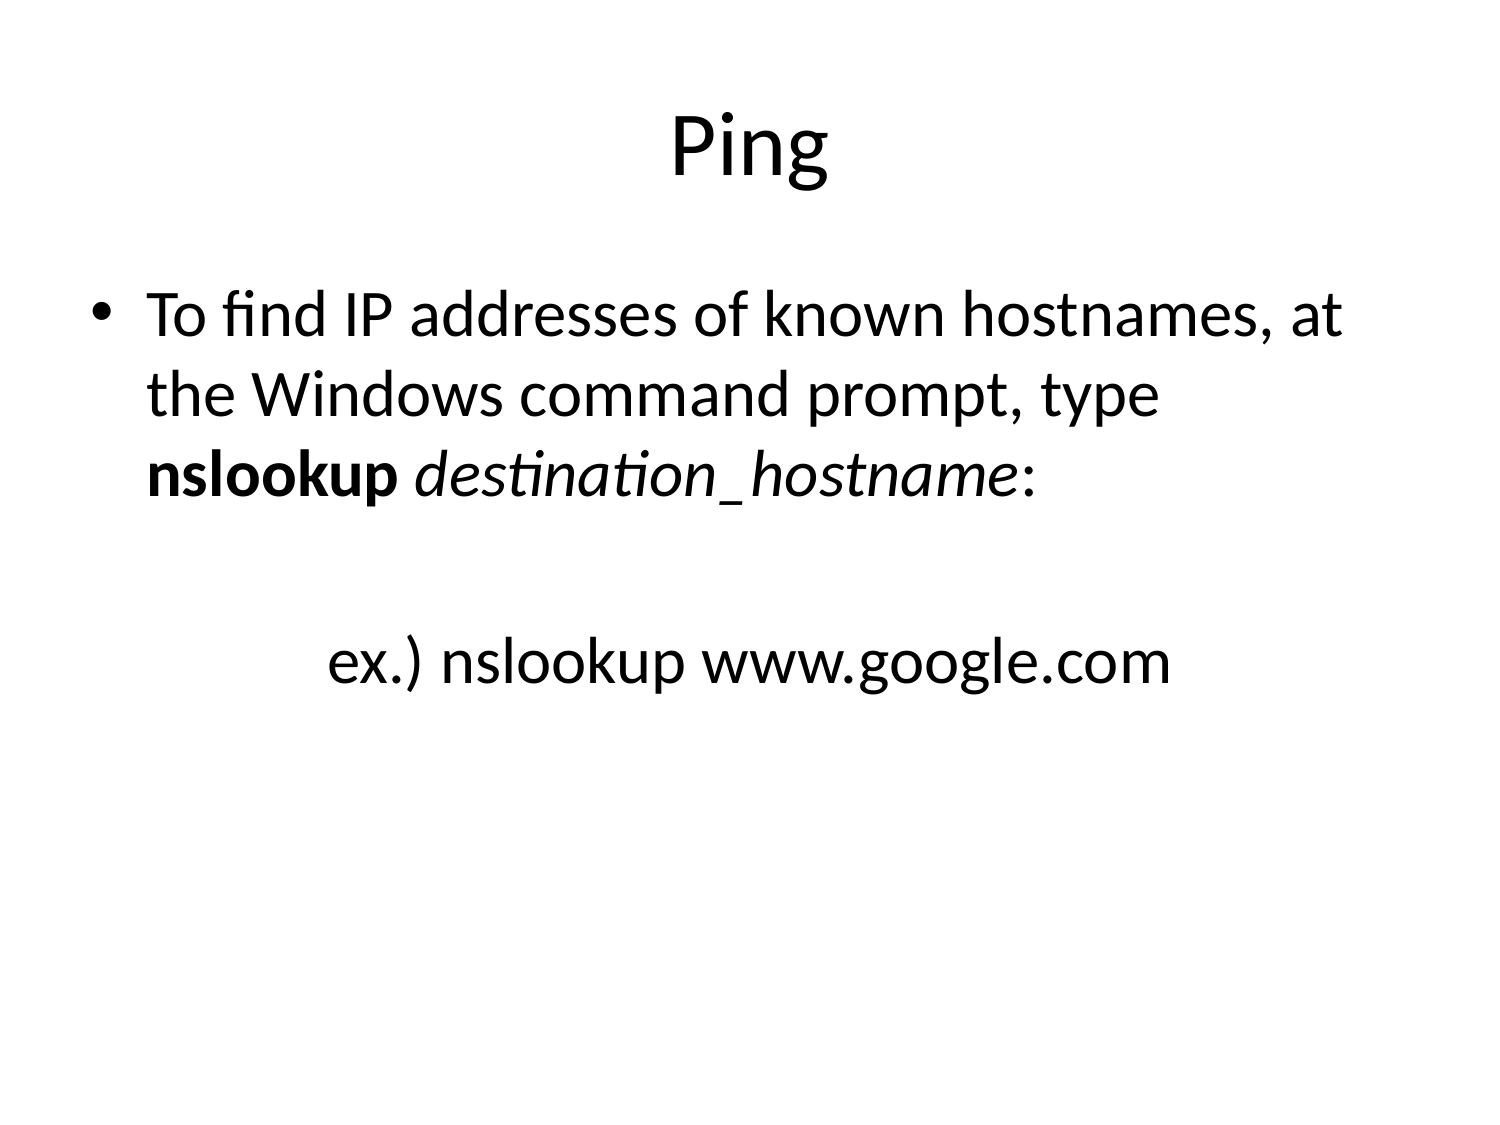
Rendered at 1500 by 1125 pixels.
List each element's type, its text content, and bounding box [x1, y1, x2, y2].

list To find IP addresses of known hostnames, at the Windows command prompt, type nslookup destination_hostname: ex.) nslookup www.google.com [75, 262, 1425, 1005]
title Ping [75, 45, 1425, 233]
